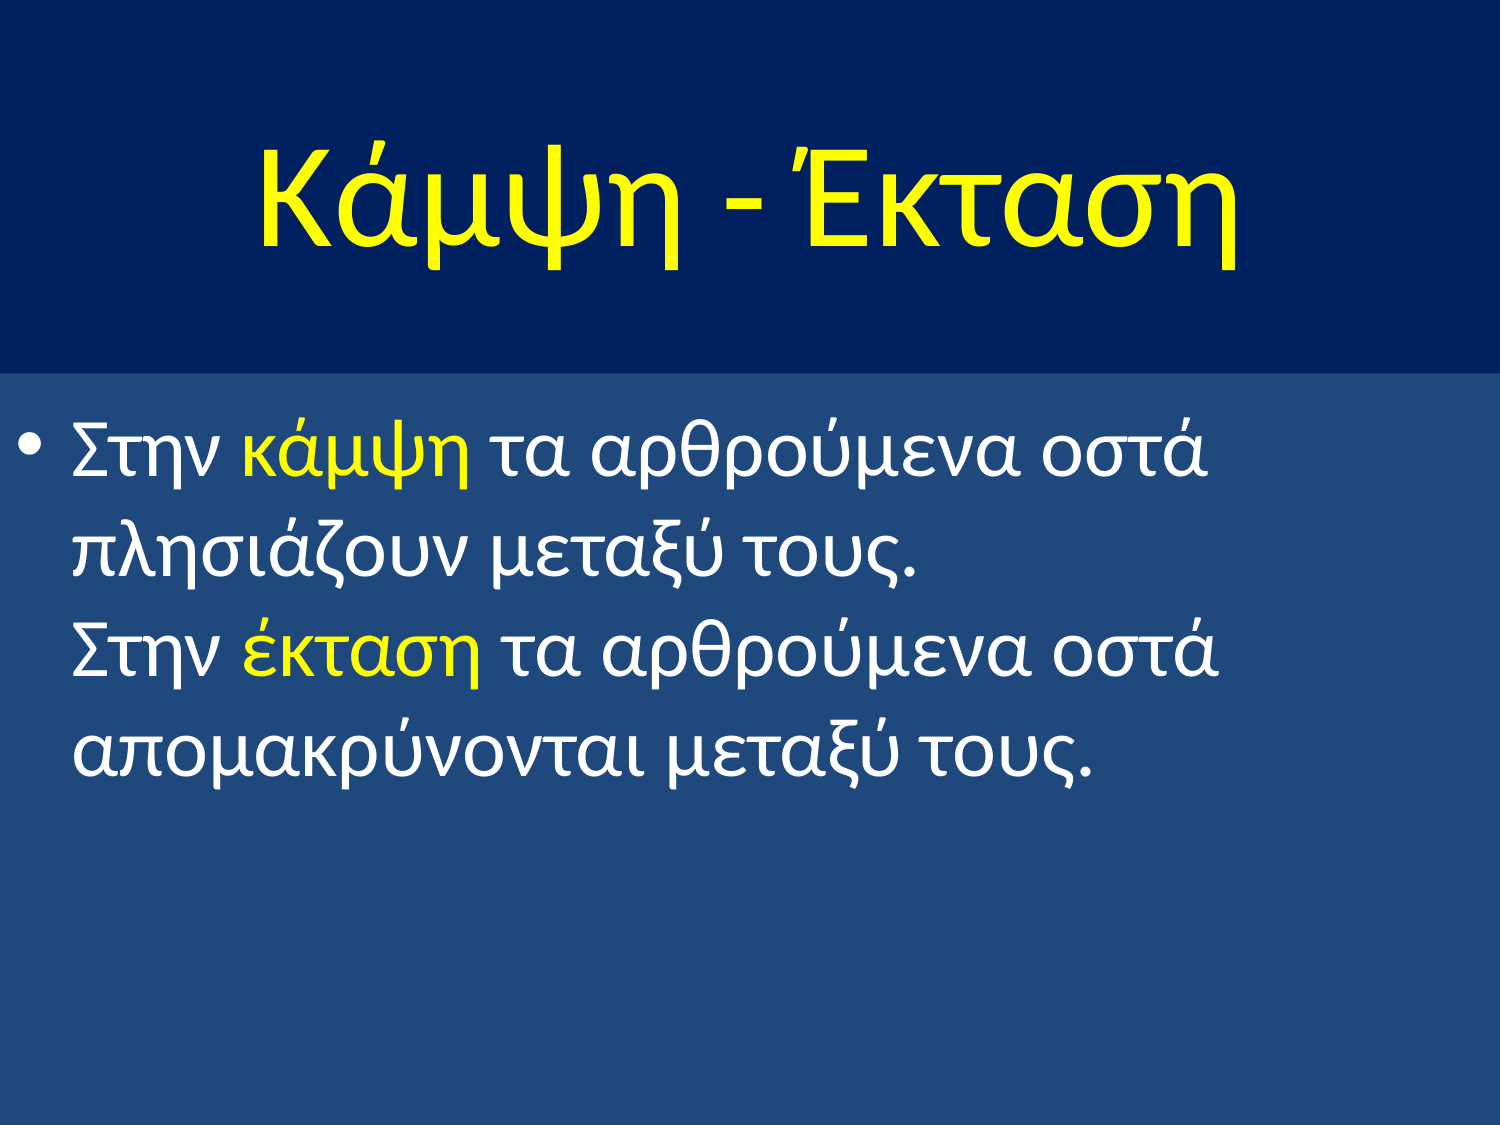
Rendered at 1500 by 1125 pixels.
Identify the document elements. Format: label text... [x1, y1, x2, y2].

list Στην κάμψη τα αρθρούμενα οστά πλησιάζουν μεταξύ τους. Στην έκταση τα αρθρούμενα οστά απομακρύνονται μεταξύ τους. [0, 385, 1500, 1125]
title Κάμψη - Έκταση [0, 0, 1500, 374]
